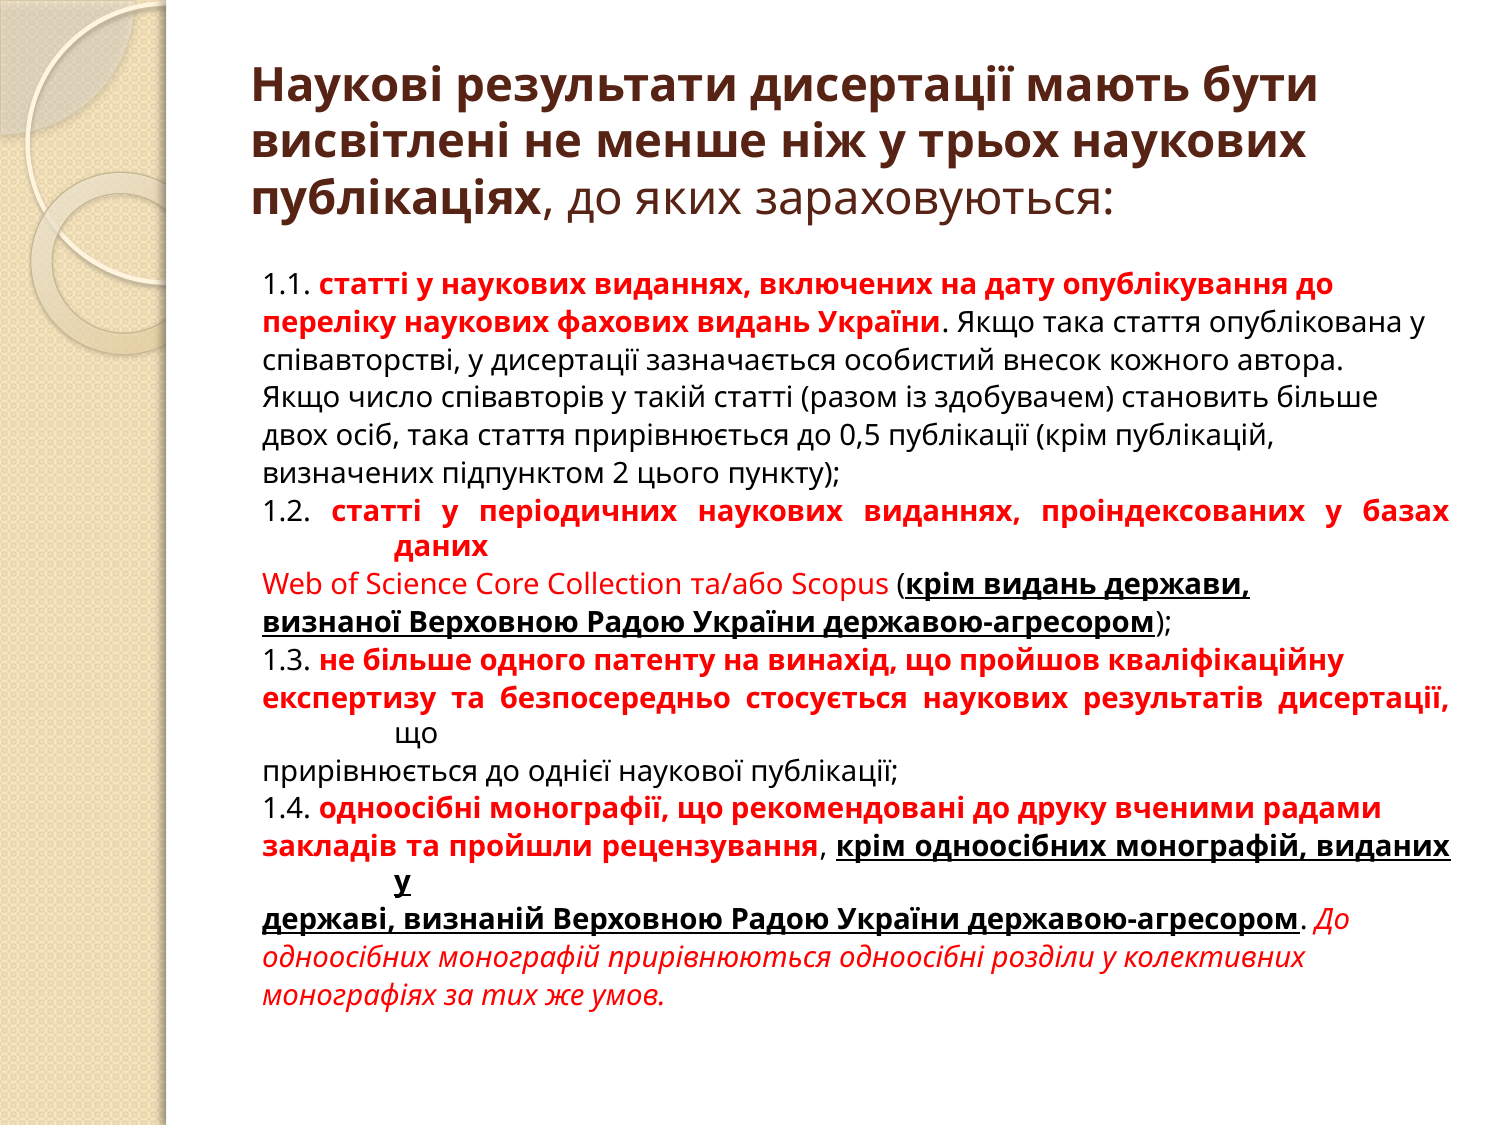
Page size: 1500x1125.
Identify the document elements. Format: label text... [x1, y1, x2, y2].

title Наукові результати дисертації мають бути висвітлені не менше ніж у трьох наукових публікаціях, до яких зараховуються: [235, 45, 1466, 233]
list 1.1. статті у наукових виданнях, включених на дату опублікування до переліку наукових фахових видань України. Якщо така стаття опублікована у співавторстві, у дисертації зазначається особистий внесок кожного автора. Якщо число співавторів у такій статті (разом із здобувачем) становить більше двох осіб, така стаття прирівнюється до 0,5 публікації (крім публікацій, визначених підпунктом 2 цього пункту); 1.2. статті у періодичних наукових виданнях, проіндексованих у базах даних Web of Science Core Collection та/або Scopus (крім видань держави, визнаної Верховною Радою України державою-агресором); 1.3. не більше одного патенту на винахід, що пройшов кваліфікаційну експертизу та безпосередньо стосується наукових результатів дисертації, що прирівнюється до однієї наукової публікації; 1.4. одноосібні монографії, що рекомендовані до друку вченими радами закладів та пройшли рецензування, крім одноосібних монографій, виданих у державі, визнаній Верховною Радою України державою-агресором. До одноосібних монографій прирівнюються одноосібні розділи у колективних монографіях за тих же умов. [235, 237, 1466, 1025]
